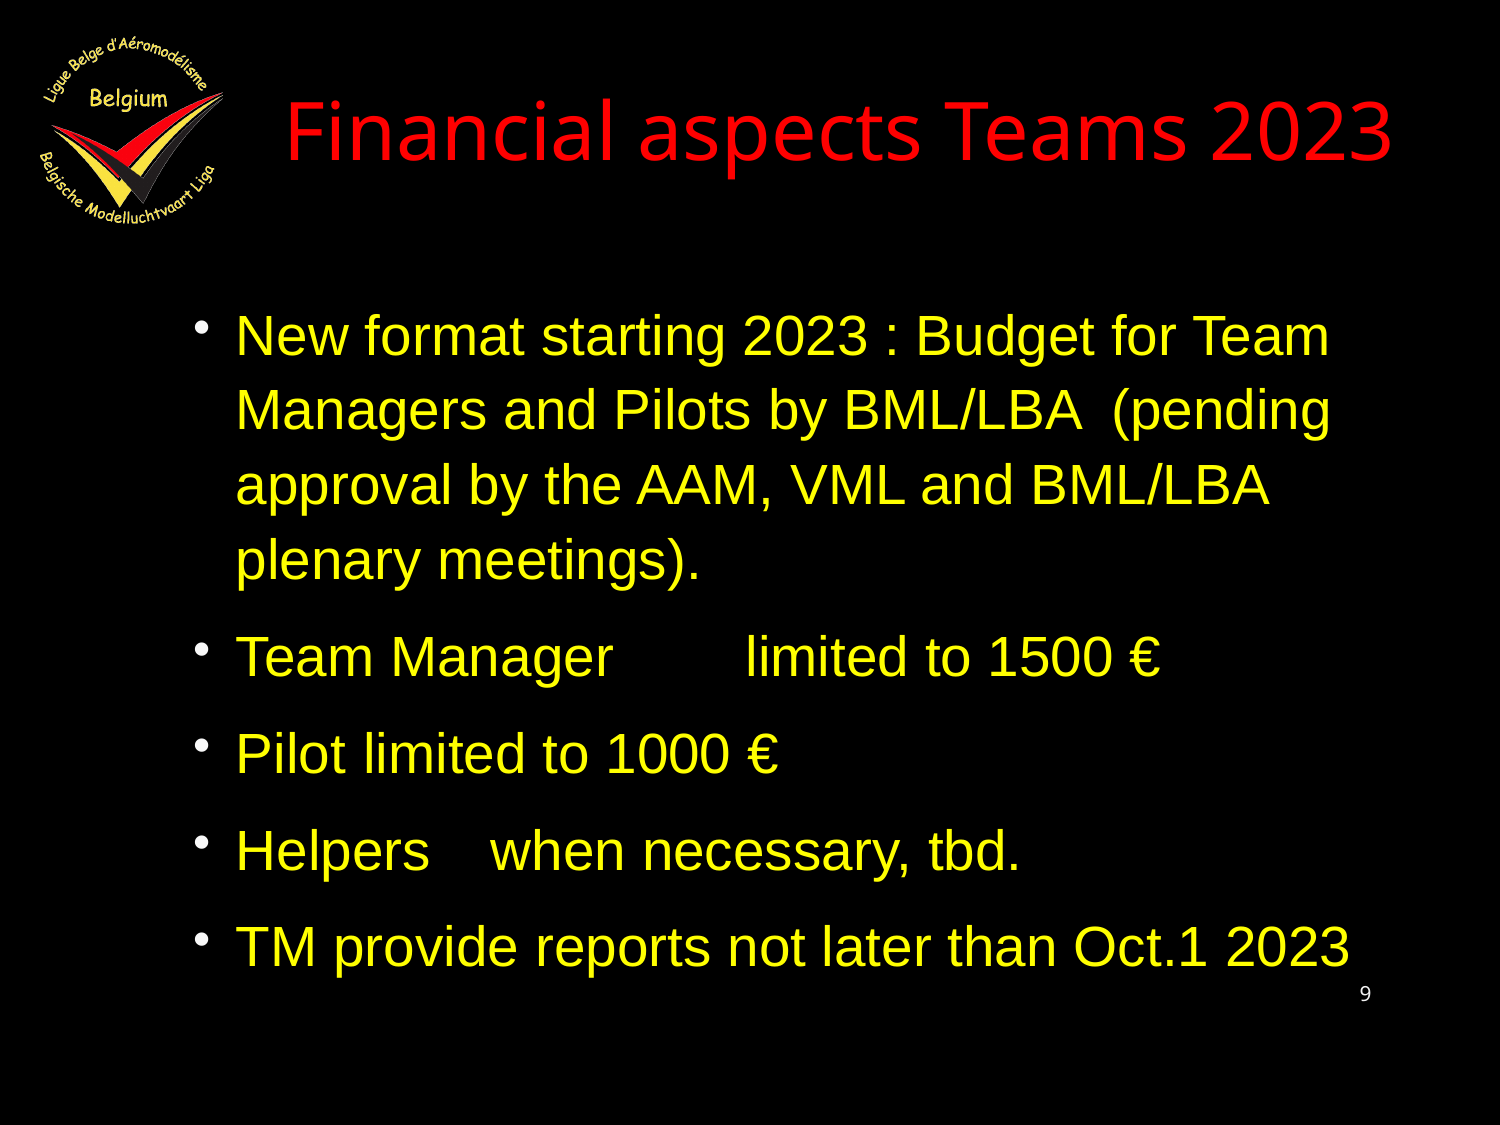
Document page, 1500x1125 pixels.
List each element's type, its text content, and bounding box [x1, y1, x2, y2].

list New format starting 2023 : Budget for Team Managers and Pilots by BML/LBA (pending approval by the AAM, VML and BML/LBA plenary meetings). Team Manager limited to 1500 € Pilot limited to 1000 € Helpers when necessary, tbd. TM provide reports not later than Oct.1 2023 [112, 284, 1387, 1047]
slide_number 9 [1293, 965, 1387, 1025]
title Financial aspects Teams 2023 [253, 25, 1425, 231]
picture [34, 34, 223, 229]
